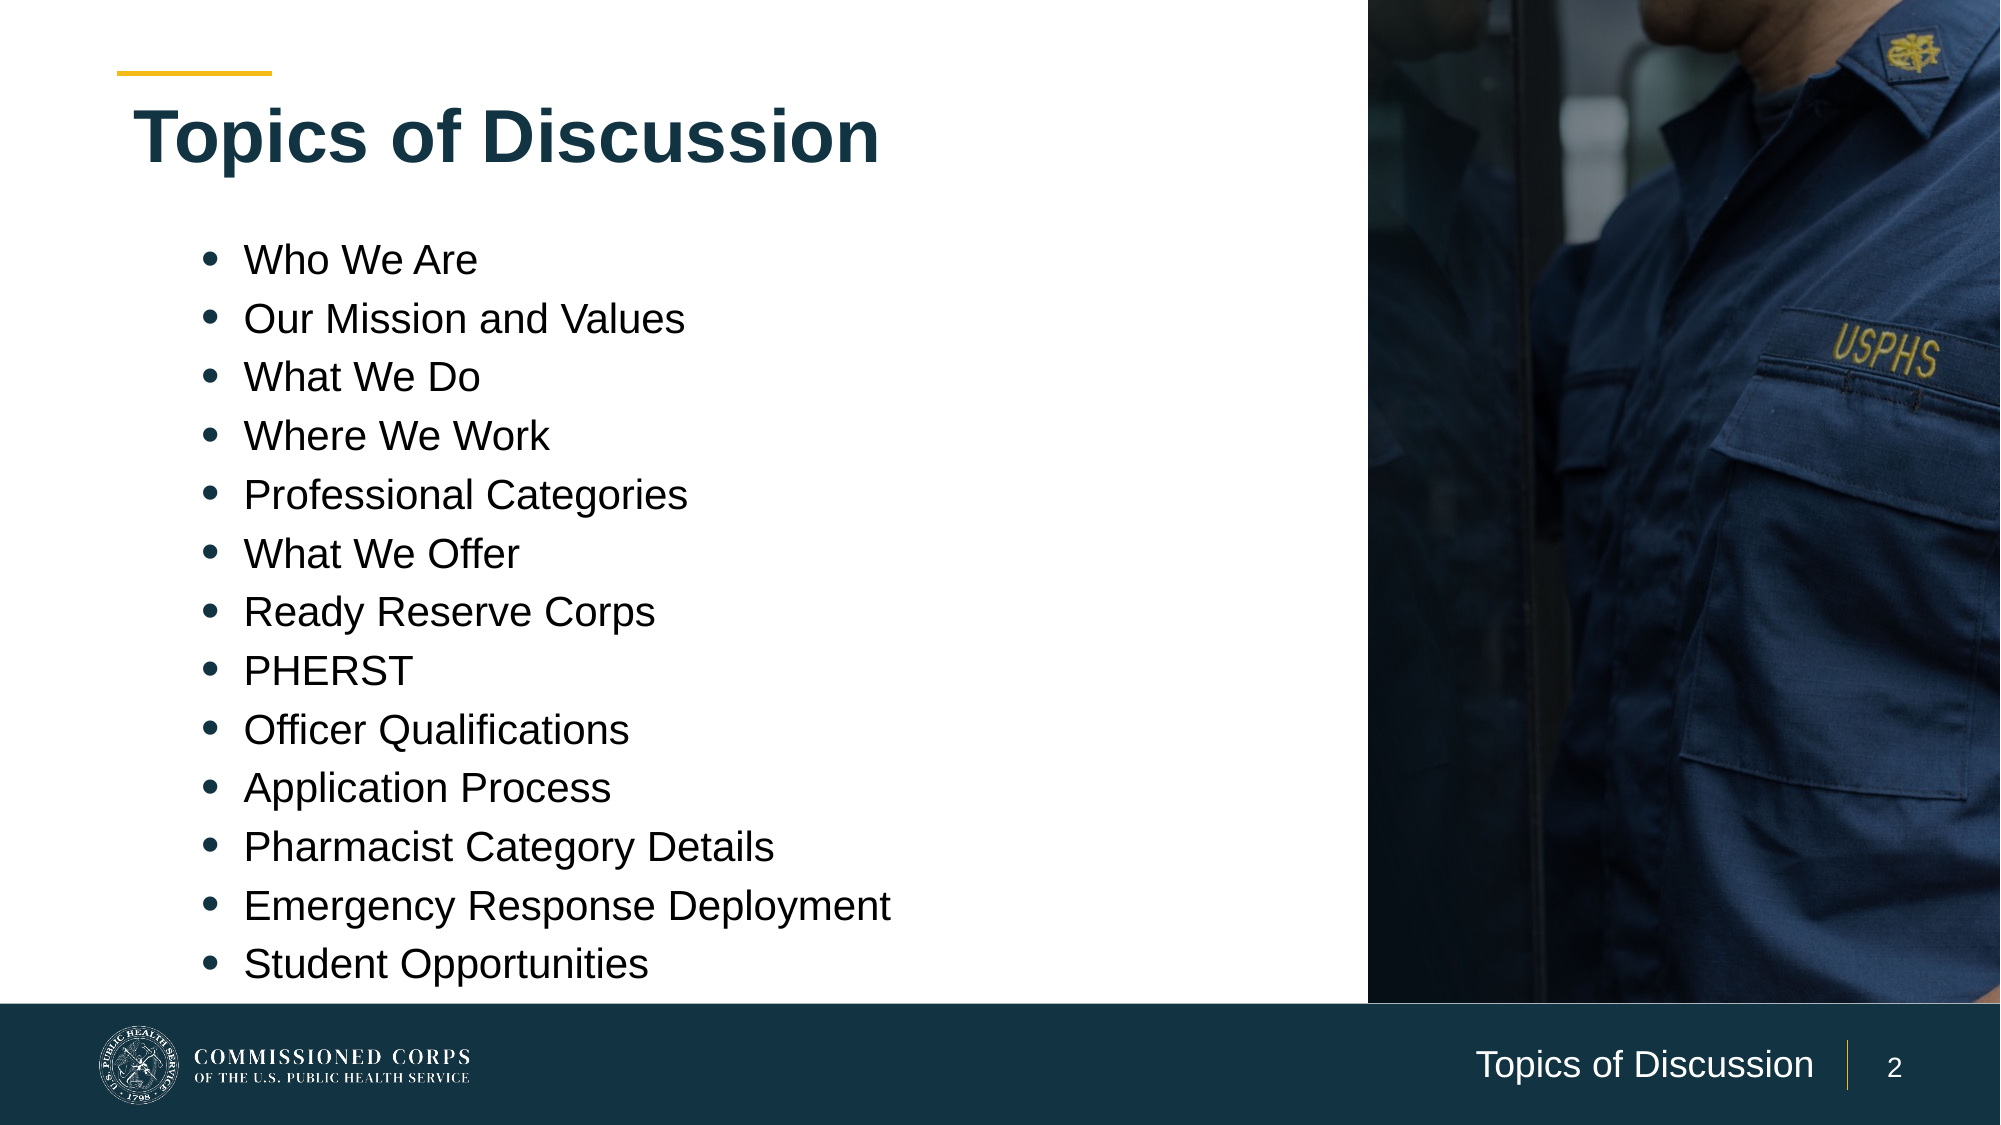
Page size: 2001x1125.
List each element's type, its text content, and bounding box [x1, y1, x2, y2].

picture [1368, 0, 2000, 1003]
title Topics of Discussion [99, 79, 917, 225]
list Topics of Discussion [1198, 1052, 1830, 1125]
picture [99, 1024, 471, 1106]
list Who We Are Our Mission and Values What We Do Where We Work Professional Categories What We Offer Ready Reserve Corps PHERST Officer Qualifications Application Process Pharmacist Category Details Emergency Response Deployment Student Opportunities [151, 225, 1177, 996]
